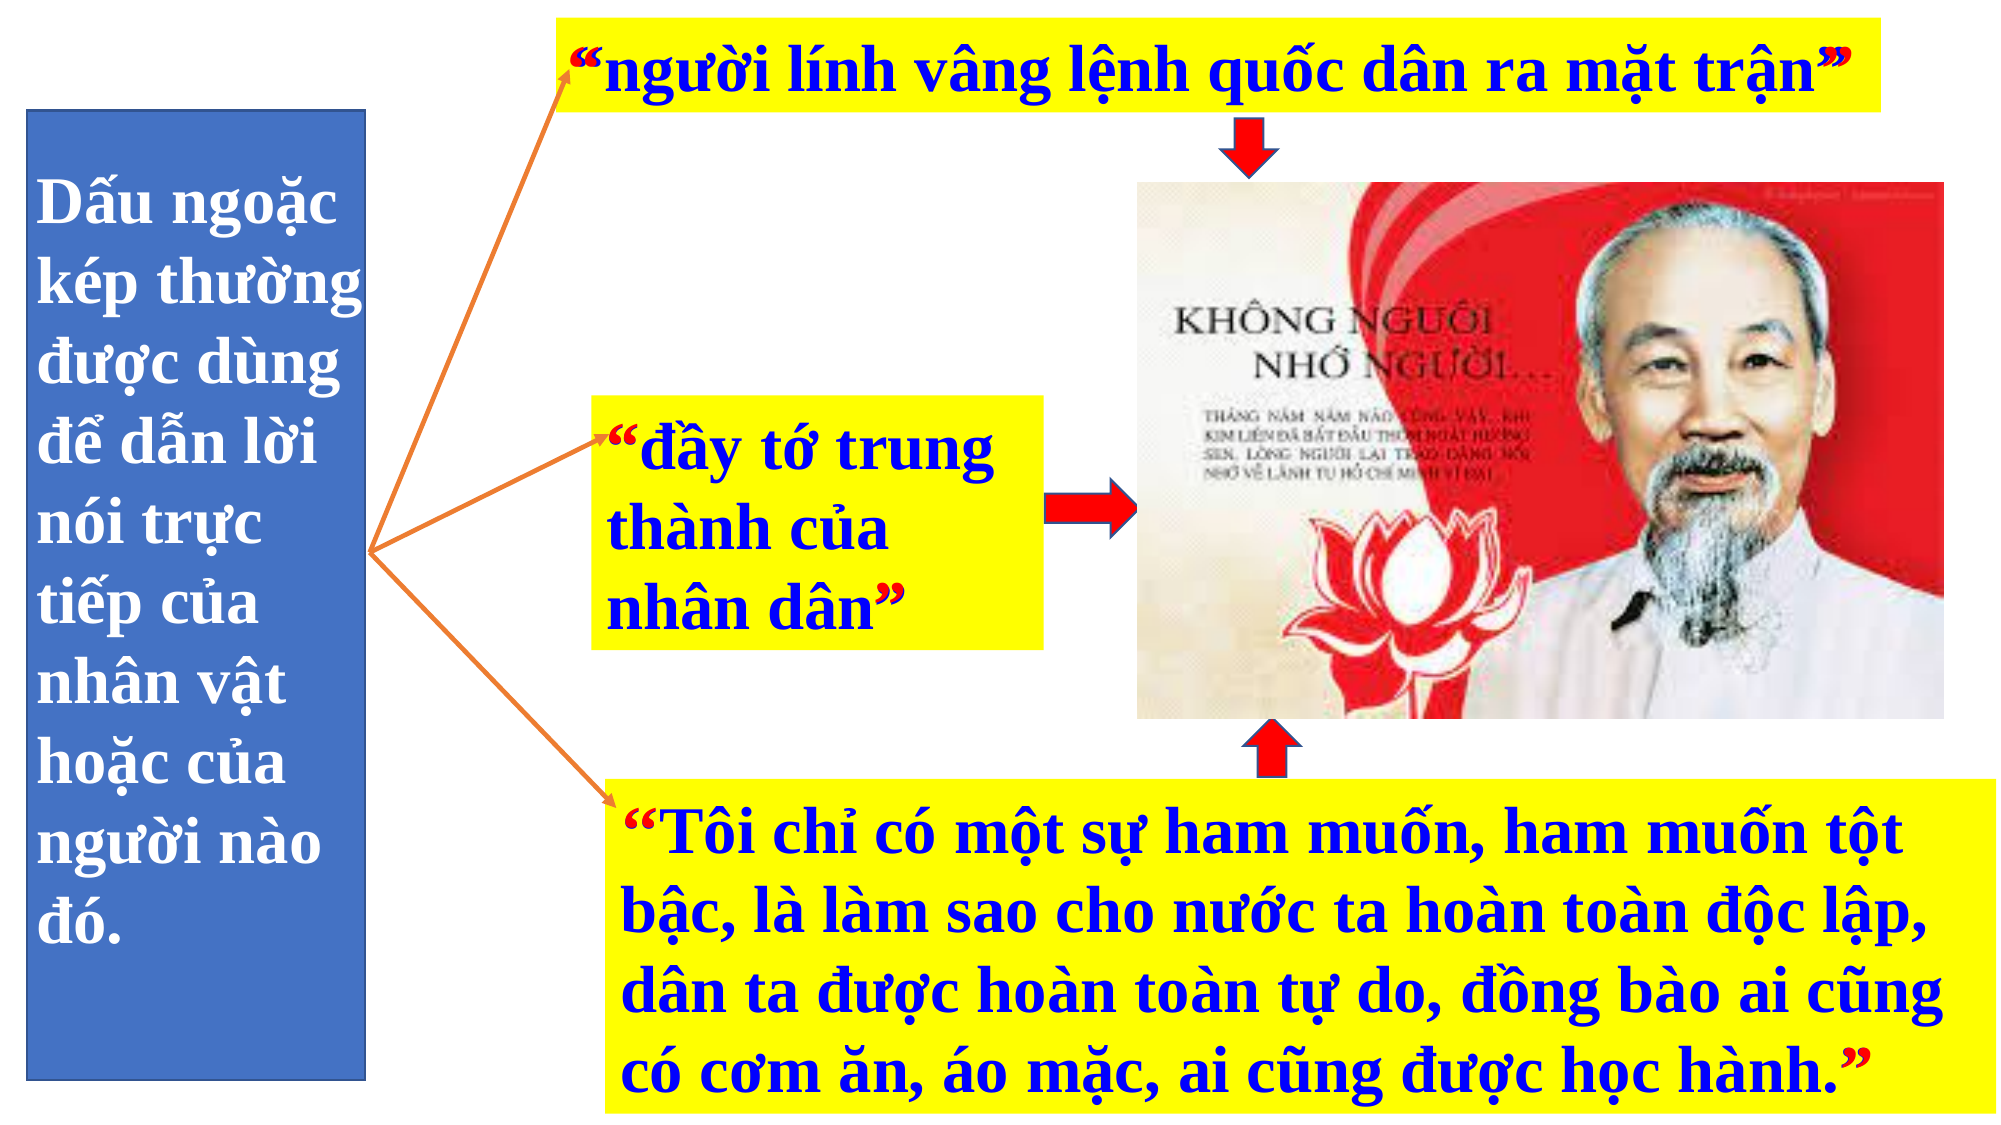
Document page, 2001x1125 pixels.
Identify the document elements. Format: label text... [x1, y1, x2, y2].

text_box “ ” [617, 394, 1044, 649]
text_box ‘‘ ” [605, 778, 1903, 1114]
text_box [1044, 476, 1137, 540]
text_box “ ” [552, 16, 1877, 112]
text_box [21, 110, 392, 1080]
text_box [369, 69, 617, 808]
text_box [1240, 719, 1304, 778]
text_box “người lính vâng lệnh quốc dân ra mặt trận” [617, 17, 1881, 113]
text_box ‘‘Tôi chỉ có một sự ham muốn, ham muốn tột bậc, là làm sao cho nước ta hoàn toàn độc lập, dân ta được hoàn toàn tự do, đồng bào ai cũng có cơm ăn, áo mặc, ai cũng được học hành.” [1903, 778, 1997, 1114]
text_box [1217, 117, 1281, 180]
picture [1137, 182, 1944, 719]
